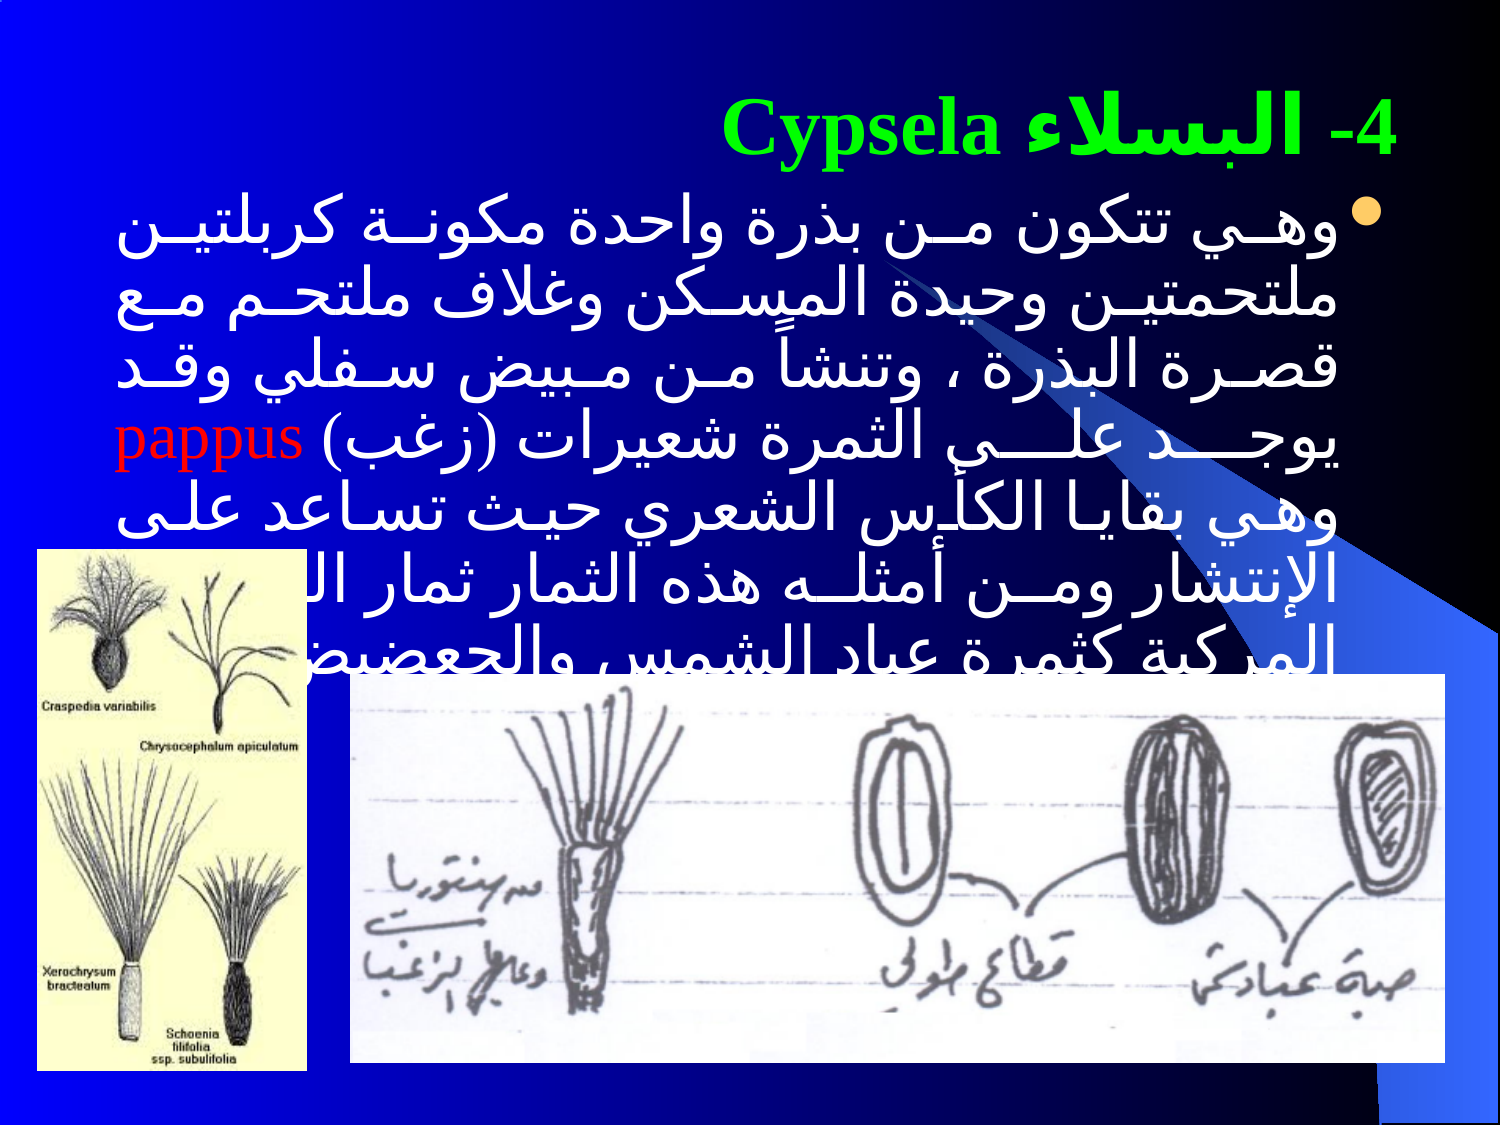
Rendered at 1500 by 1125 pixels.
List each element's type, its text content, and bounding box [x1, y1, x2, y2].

text_box 4- البسلاء Cypsela وهي تتكون من بذرة واحدة مكونة كربلتين ملتحمتين وحيدة المسكن وغلاف ملتحم مع قصرة البذرة ، وتنشاً من مبيض سفلي وقد يوجد على الثمرة شعيرات (زغب) pappus وهي بقايا الكأس الشعري حيث تساعد على الإنتشار ومن أمثله هذه الثمار ثمار الفصيل المركبة كثمرة عباد الشمس والجعضيض. [99, 75, 1413, 625]
picture [349, 674, 1446, 1063]
picture [37, 549, 307, 1071]
